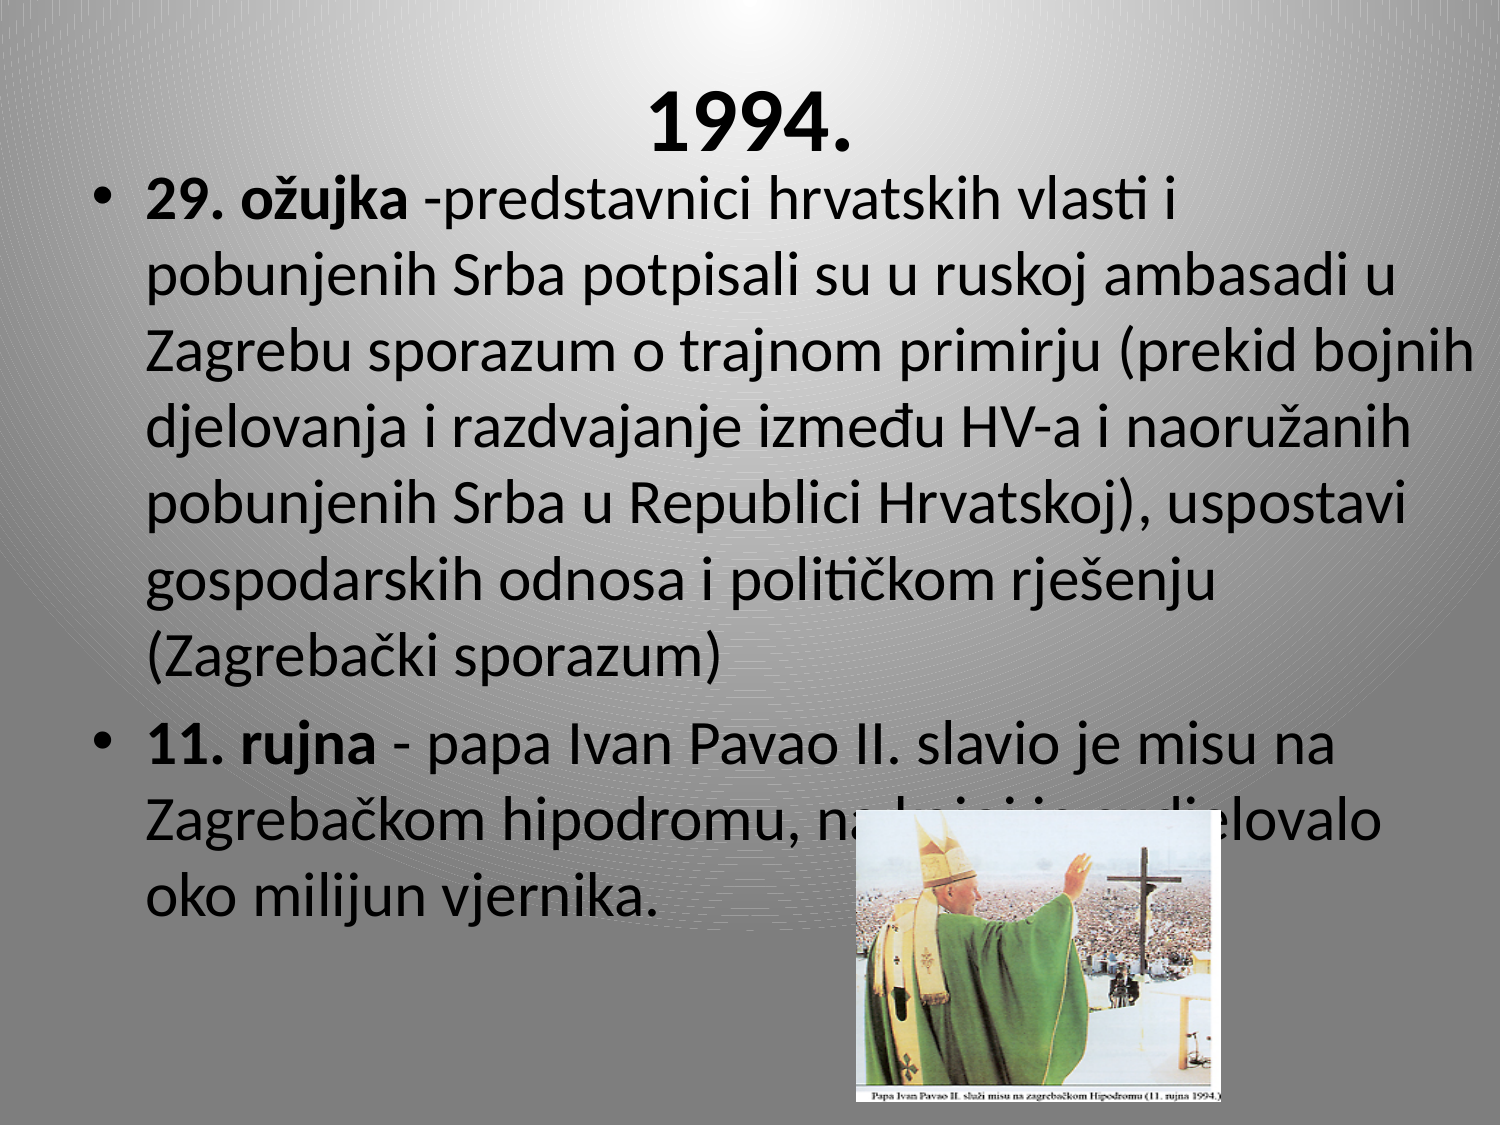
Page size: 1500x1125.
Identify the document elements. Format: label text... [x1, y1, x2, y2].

title 1994. [75, 45, 1425, 185]
list 29. ožujka -predstavnici hrvatskih vlasti i pobunjenih Srba potpisali su u ruskoj ambasadi u Zagrebu sporazum o trajnom primirju (prekid bojnih djelovanja i razdvajanje između HV-a i naoružanih pobunjenih Srba u Republici Hrvatskoj), uspostavi gospodarskih odnosa i političkom rješenju (Zagrebački sporazum) 11. rujna - papa Ivan Pavao II. slavio je misu na Zagrebačkom hipodromu, na kojoj je sudjelovalo oko milijun vjernika. [76, 149, 1500, 939]
picture [856, 810, 1222, 1102]
